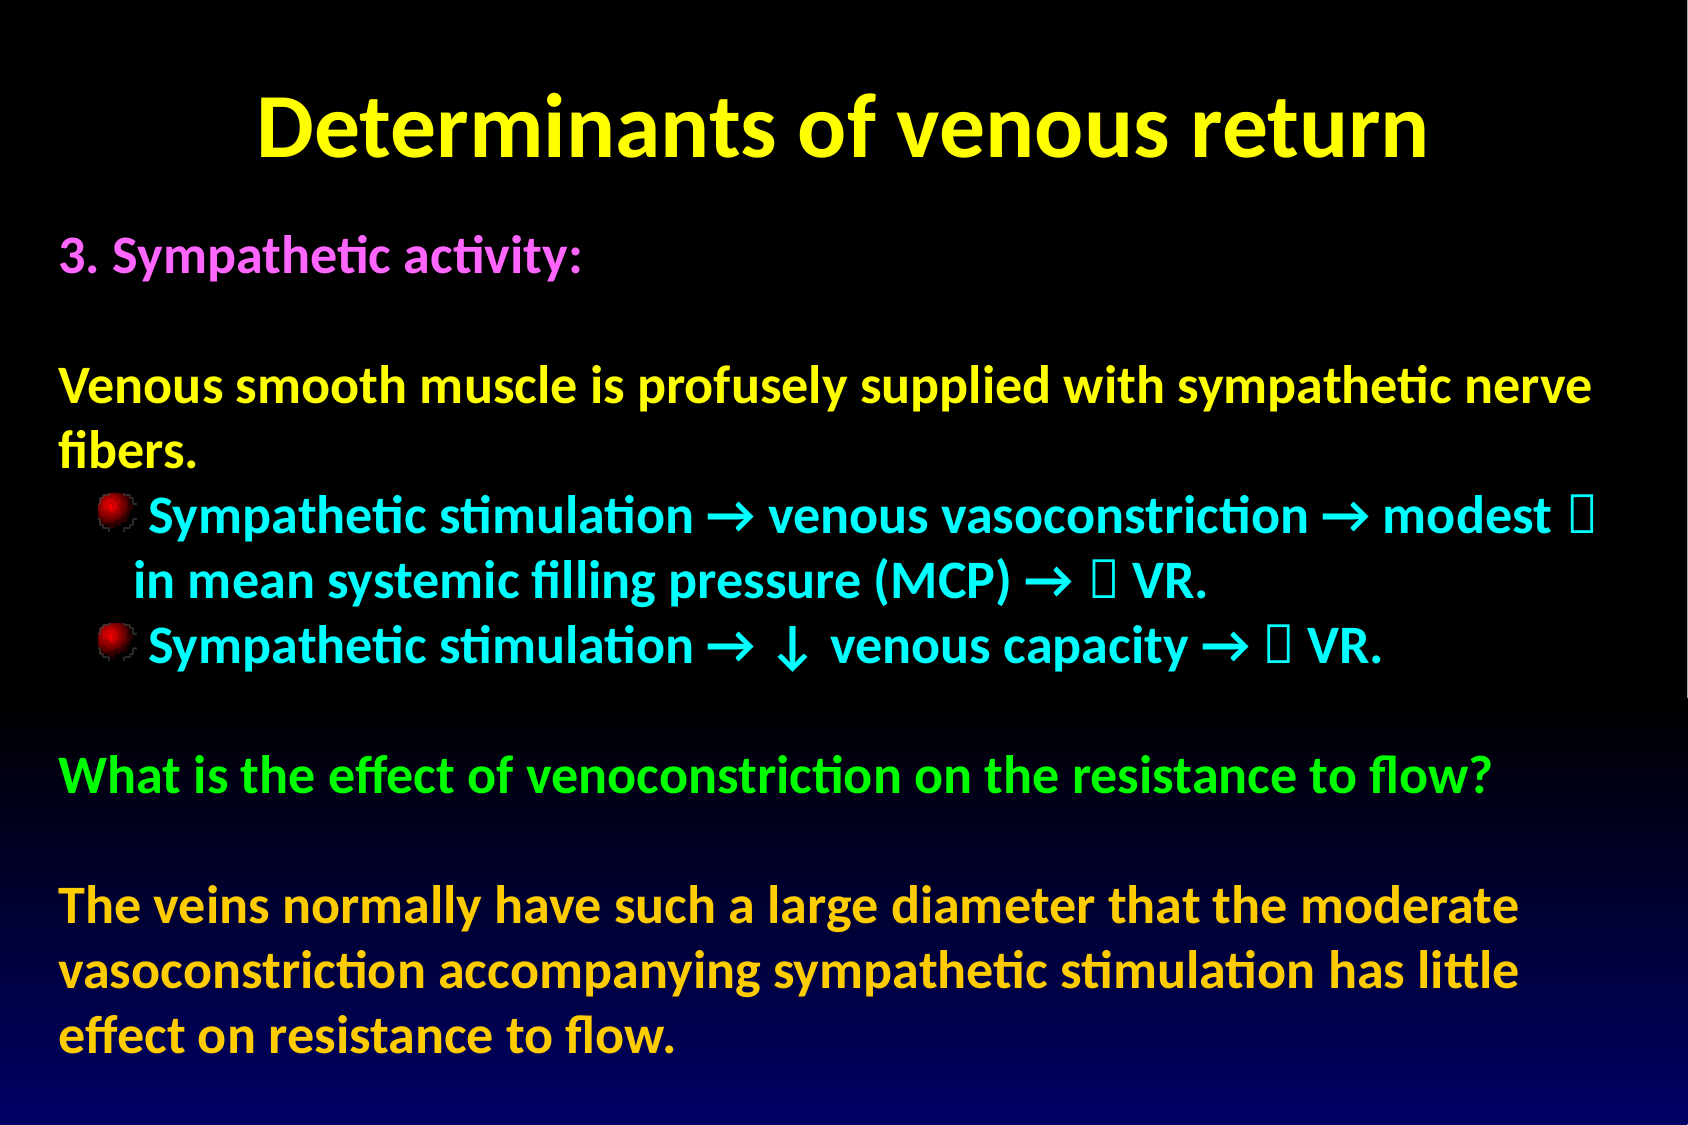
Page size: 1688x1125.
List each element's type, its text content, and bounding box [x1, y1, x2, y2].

picture [98, 623, 137, 661]
text_box Determinants of venous return [0, 37, 1688, 183]
text_box 3. Sympathetic activity: Venous smooth muscle is profusely supplied with sympathetic nerve fibers. Sympathetic stimulation → venous vasoconstriction → modest  in mean systemic filling pressure (MCP) →  VR. Sympathetic stimulation → ↓ venous capacity →  VR. What is the effect of venoconstriction on the resistance to flow? The veins normally have such a large diameter that the moderate vasoconstriction accompanying sympathetic stimulation has little effect on resistance to flow. [43, 212, 1663, 1072]
picture [98, 493, 137, 532]
